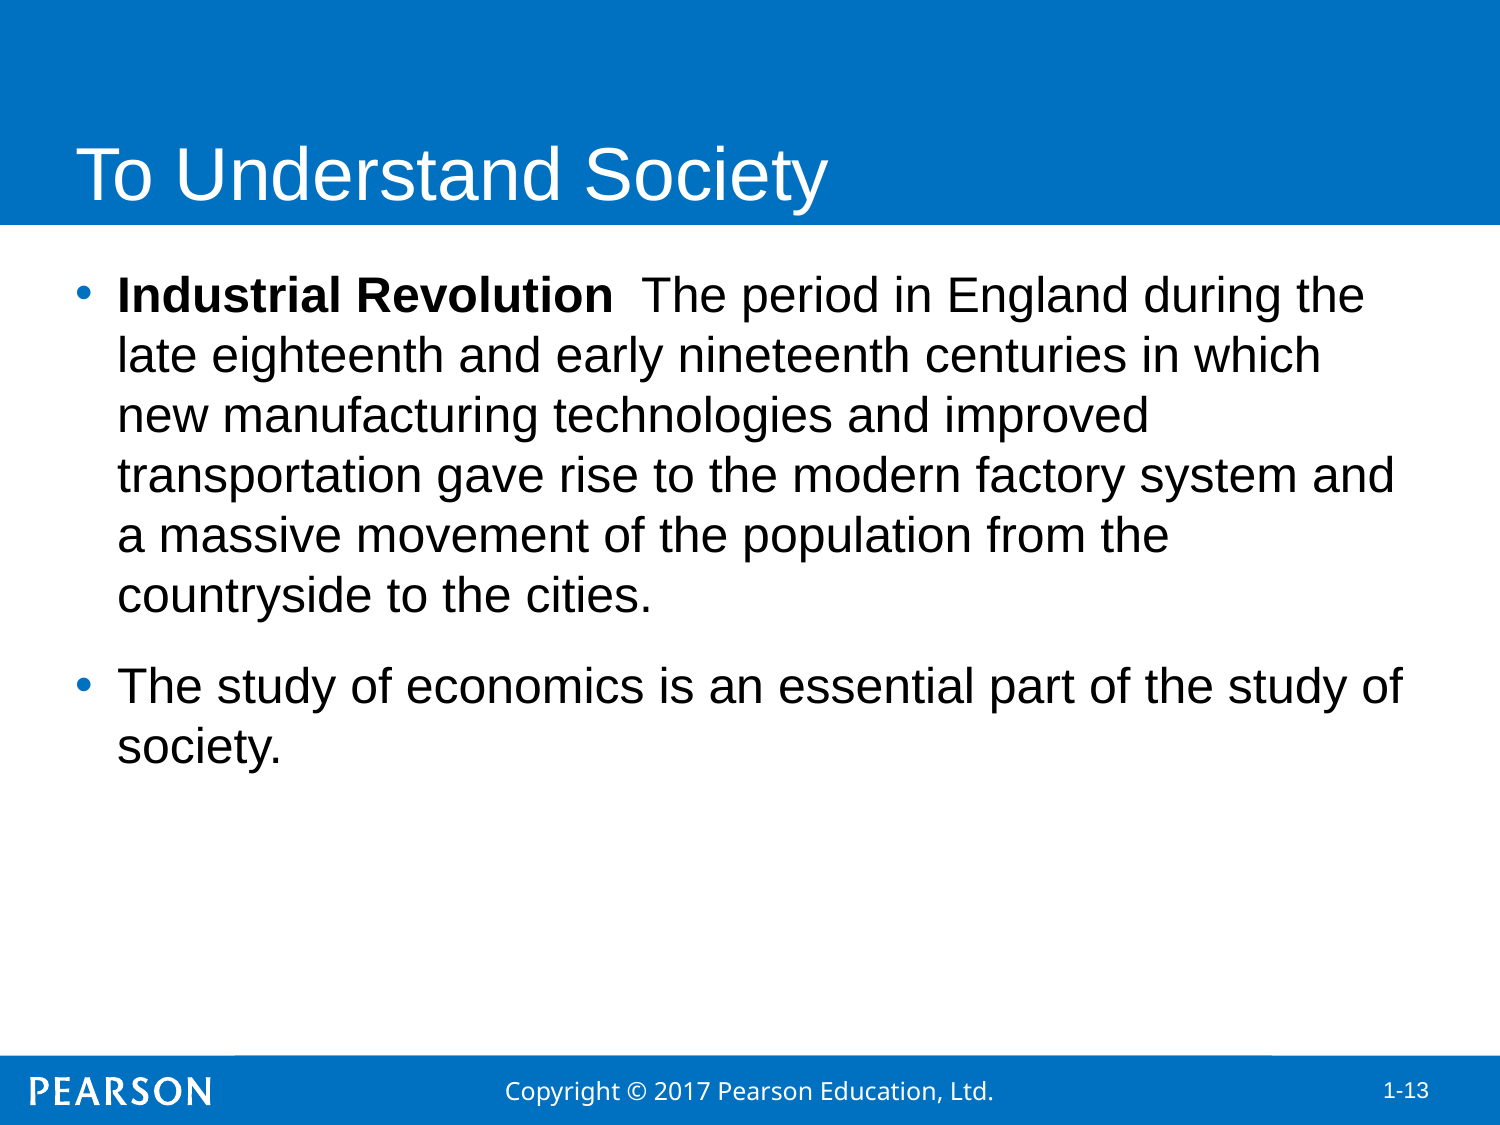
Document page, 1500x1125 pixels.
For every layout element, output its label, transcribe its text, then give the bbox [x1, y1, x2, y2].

title To Understand Society [75, 35, 1425, 216]
list Industrial Revolution The period in England during the late eighteenth and early nineteenth centuries in which new manufacturing technologies and improved transportation gave rise to the modern factory system and a massive movement of the population from the countryside to the cities. The study of economics is an essential part of the study of society. [75, 262, 1425, 1005]
